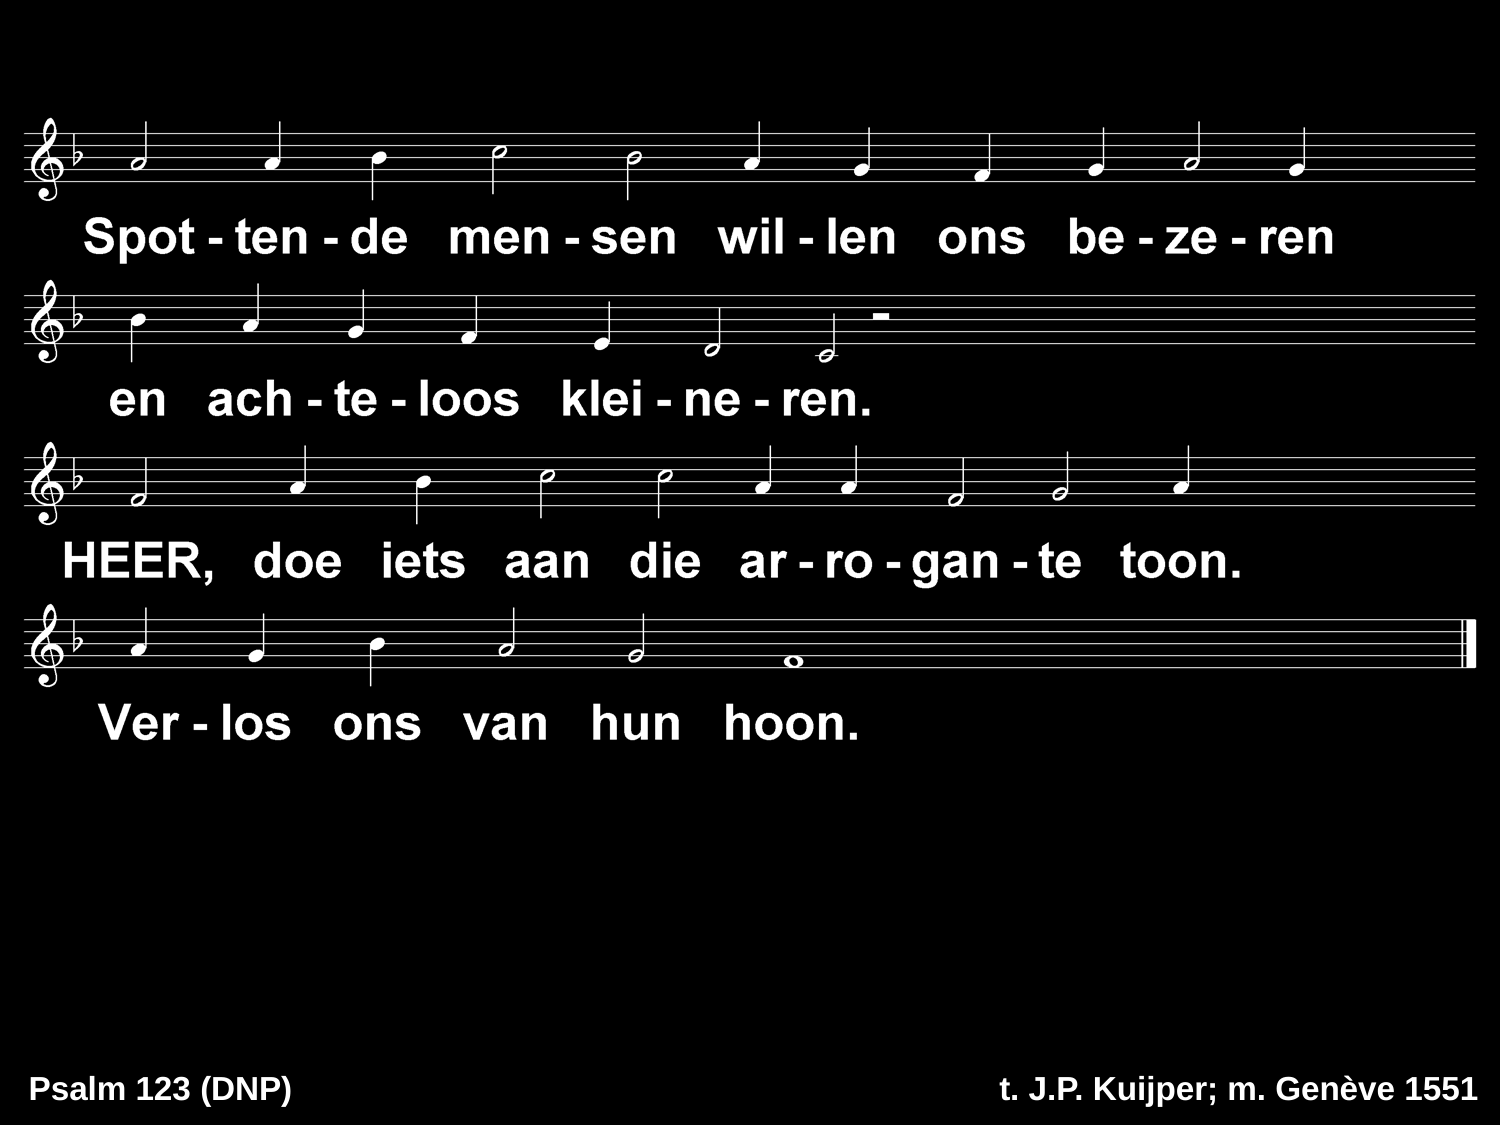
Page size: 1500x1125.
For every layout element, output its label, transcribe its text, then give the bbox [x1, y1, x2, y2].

picture [10, 103, 1490, 754]
text_box Psalm 123 (DNP) t. J.P. Kuijper; m. Genève 1551 [13, 1059, 1495, 1115]
